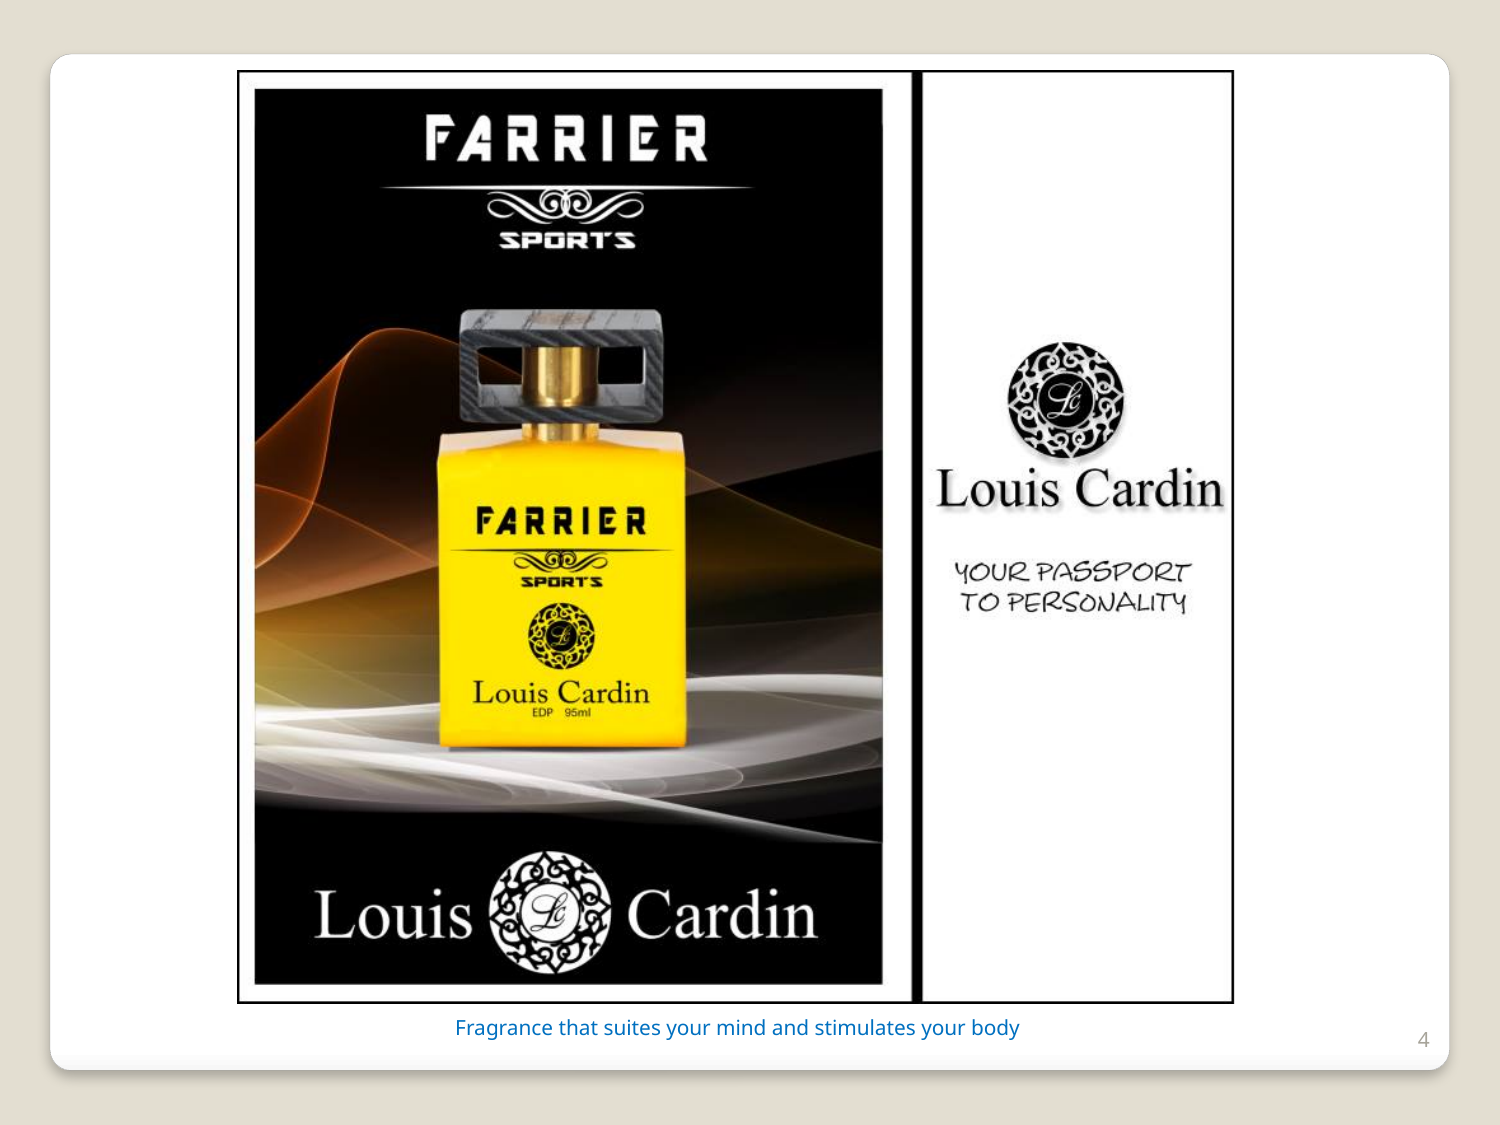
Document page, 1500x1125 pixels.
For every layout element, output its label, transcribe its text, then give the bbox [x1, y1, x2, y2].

footer Fragrance that suites your mind and stimulates your body [350, 1016, 1125, 1048]
slide_number 4 [1369, 1002, 1445, 1063]
picture [237, 70, 1238, 1004]
